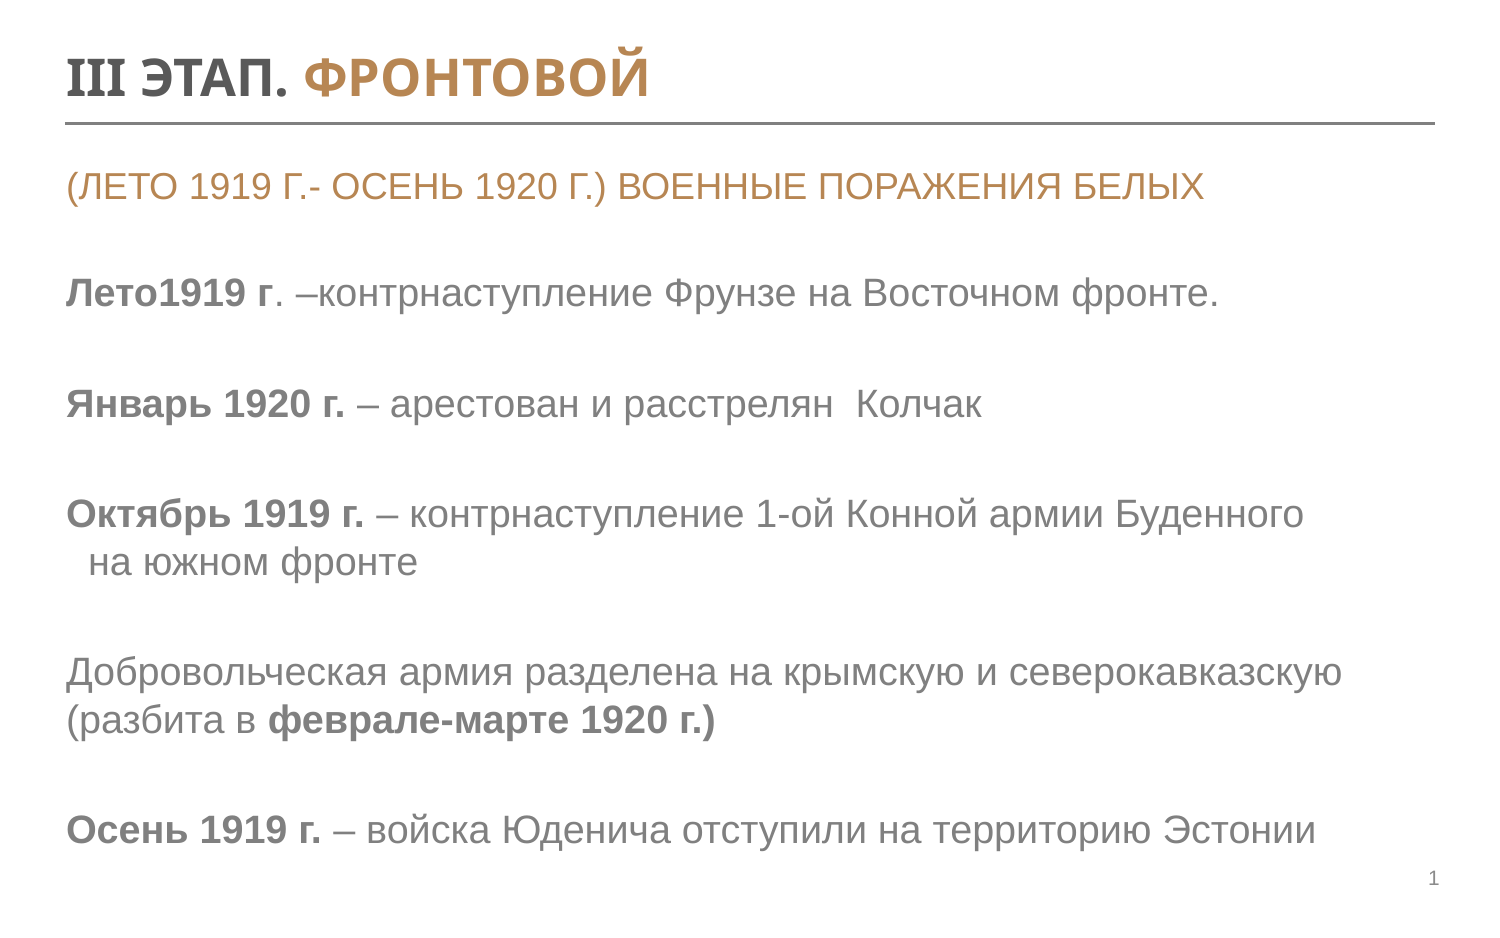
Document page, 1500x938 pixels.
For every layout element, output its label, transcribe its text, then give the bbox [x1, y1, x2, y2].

title III ЭТАП. ФРОНТОВОЙ [51, 36, 1436, 118]
slide_number 24 [1385, 852, 1455, 903]
subtitle (ЛЕТО 1919 Г.- ОСЕНЬ 1920 Г.) ВОЕННЫЕ ПОРАЖЕНИЯ БЕЛЫХ Лето1919 г. –контрнаступление Фрунзе на Восточном фронте. Январь 1920 г. – арестован и расстрелян Колчак Октябрь 1919 г. – контрнаступление 1-ой Конной армии Буденного на южном фронте Добровольческая армия разделена на крымскую и северокавказскую (разбита в феврале-марте 1920 г.) Осень 1919 г. – войска Юденича отступили на территорию Эстонии [48, 156, 1436, 875]
